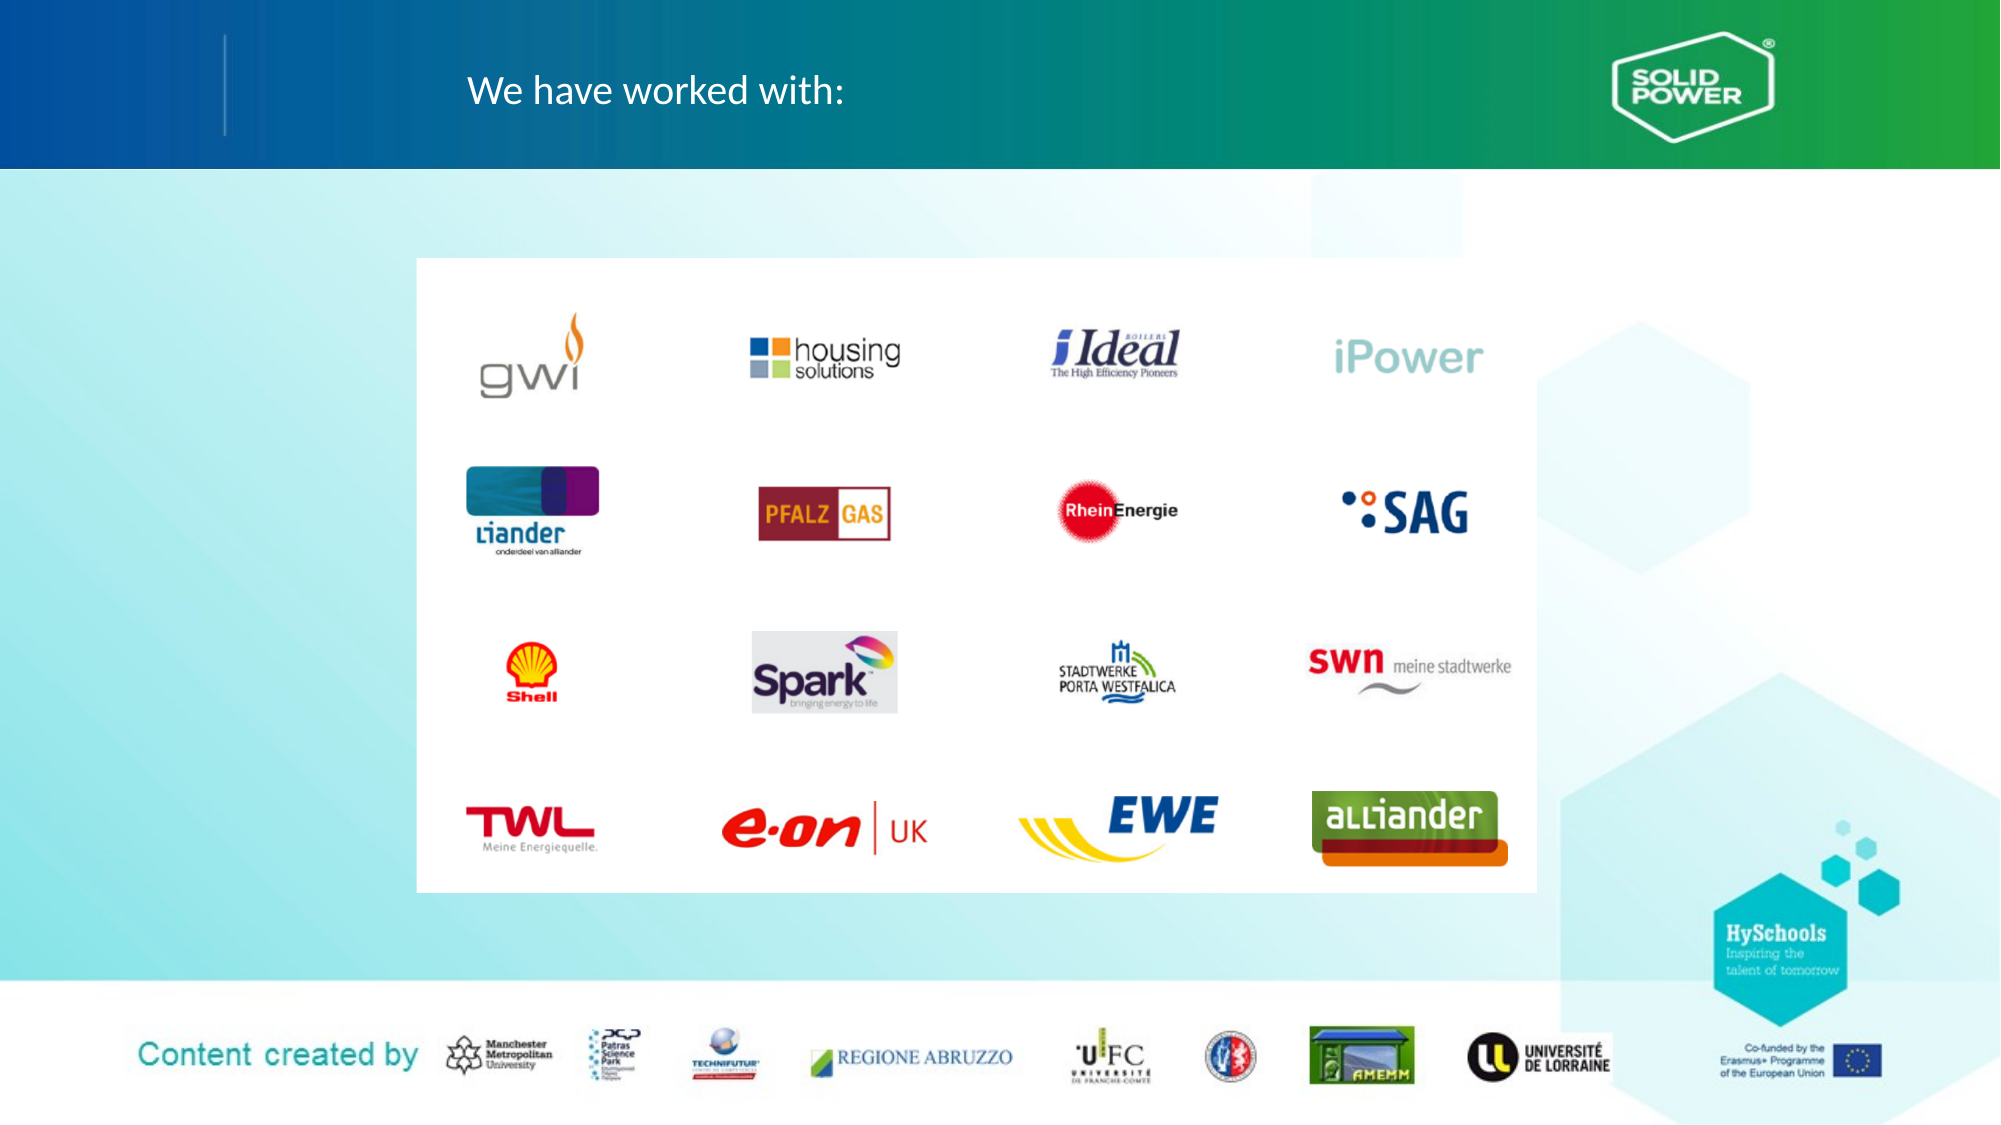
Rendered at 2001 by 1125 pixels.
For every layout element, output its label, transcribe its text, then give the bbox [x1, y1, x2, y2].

text_box We have worked with: [452, 54, 1443, 121]
picture [0, 0, 2001, 1125]
